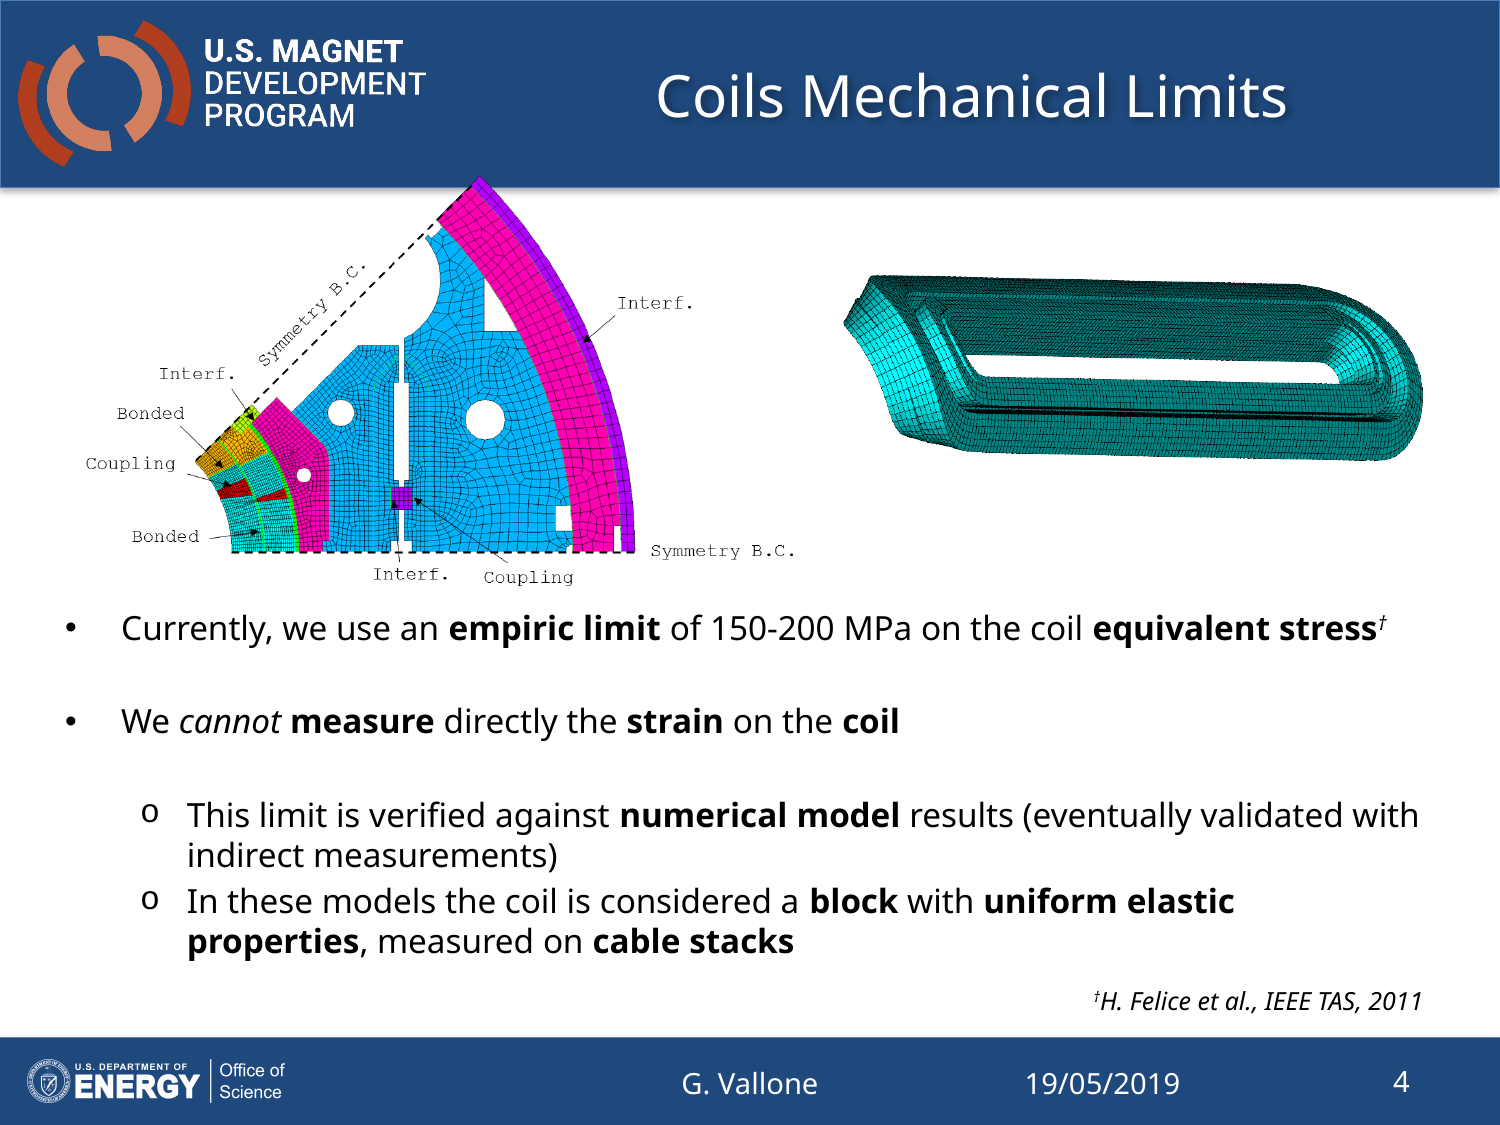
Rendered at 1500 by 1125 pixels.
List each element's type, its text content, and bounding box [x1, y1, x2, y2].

picture [27, 1059, 285, 1103]
title Coils Mechanical Limits [444, 0, 1500, 188]
slide_number 4 [1340, 1057, 1425, 1109]
list Currently, we use an empiric limit of 150-200 MPa on the coil equivalent stress† We cannot measure directly the strain on the coil This limit is verified against numerical model results (eventually validated with indirect measurements) In these models the coil is considered a block with uniform elastic properties, measured on cable stacks [50, 600, 1438, 1013]
text_box †H. Felice et al., IEEE TAS, 2011 [1078, 977, 1439, 1023]
picture [18, 14, 1500, 616]
